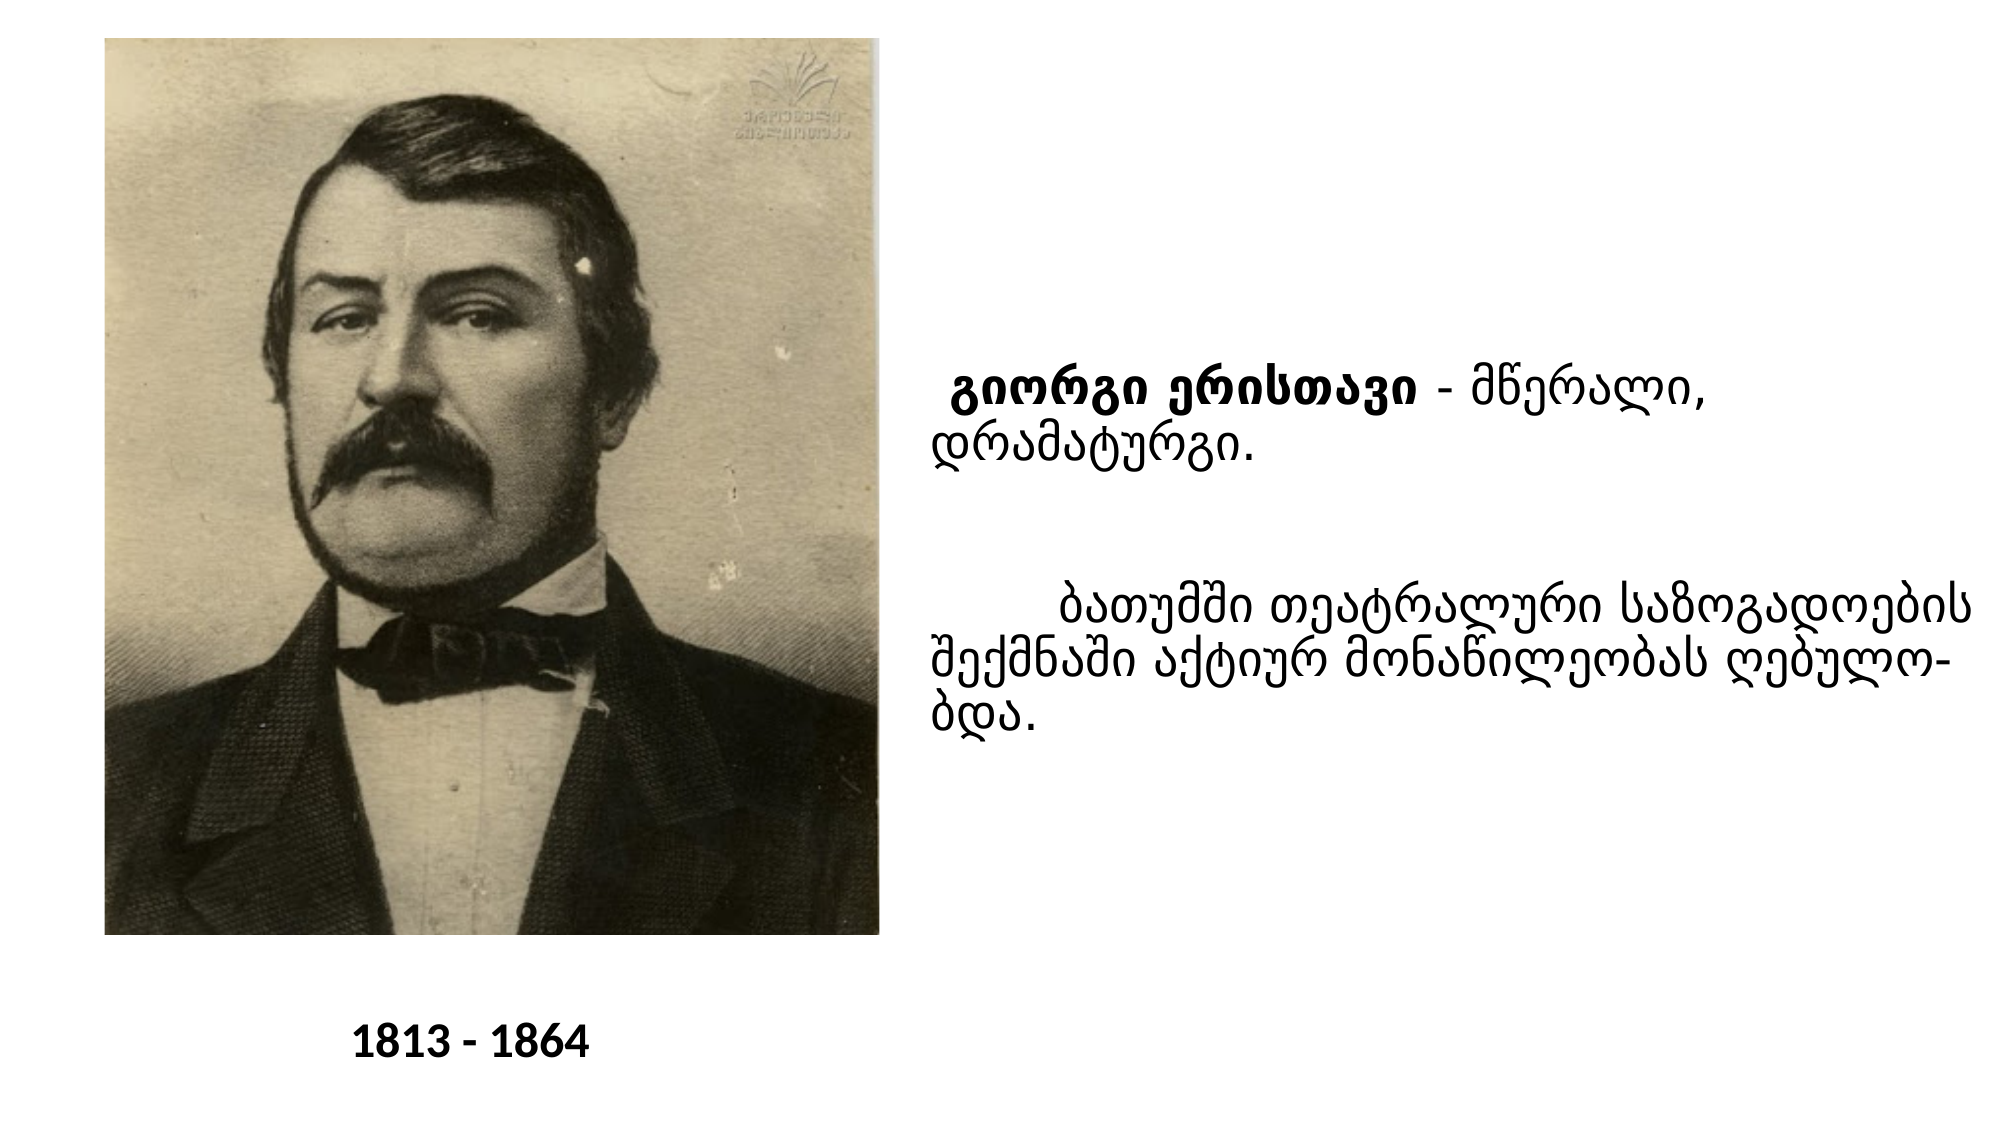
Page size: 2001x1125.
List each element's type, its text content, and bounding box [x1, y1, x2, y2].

text_box 1813 - 1864 [335, 999, 605, 1075]
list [104, 38, 880, 935]
title გიორგი ერისთავი - მწერალი, დრამატურგი. ბათუმში თეატრალური საზოგადოების შექმნაში აქტიურ მონაწილეობას ღებულო-ბდა. [915, 95, 2000, 1000]
